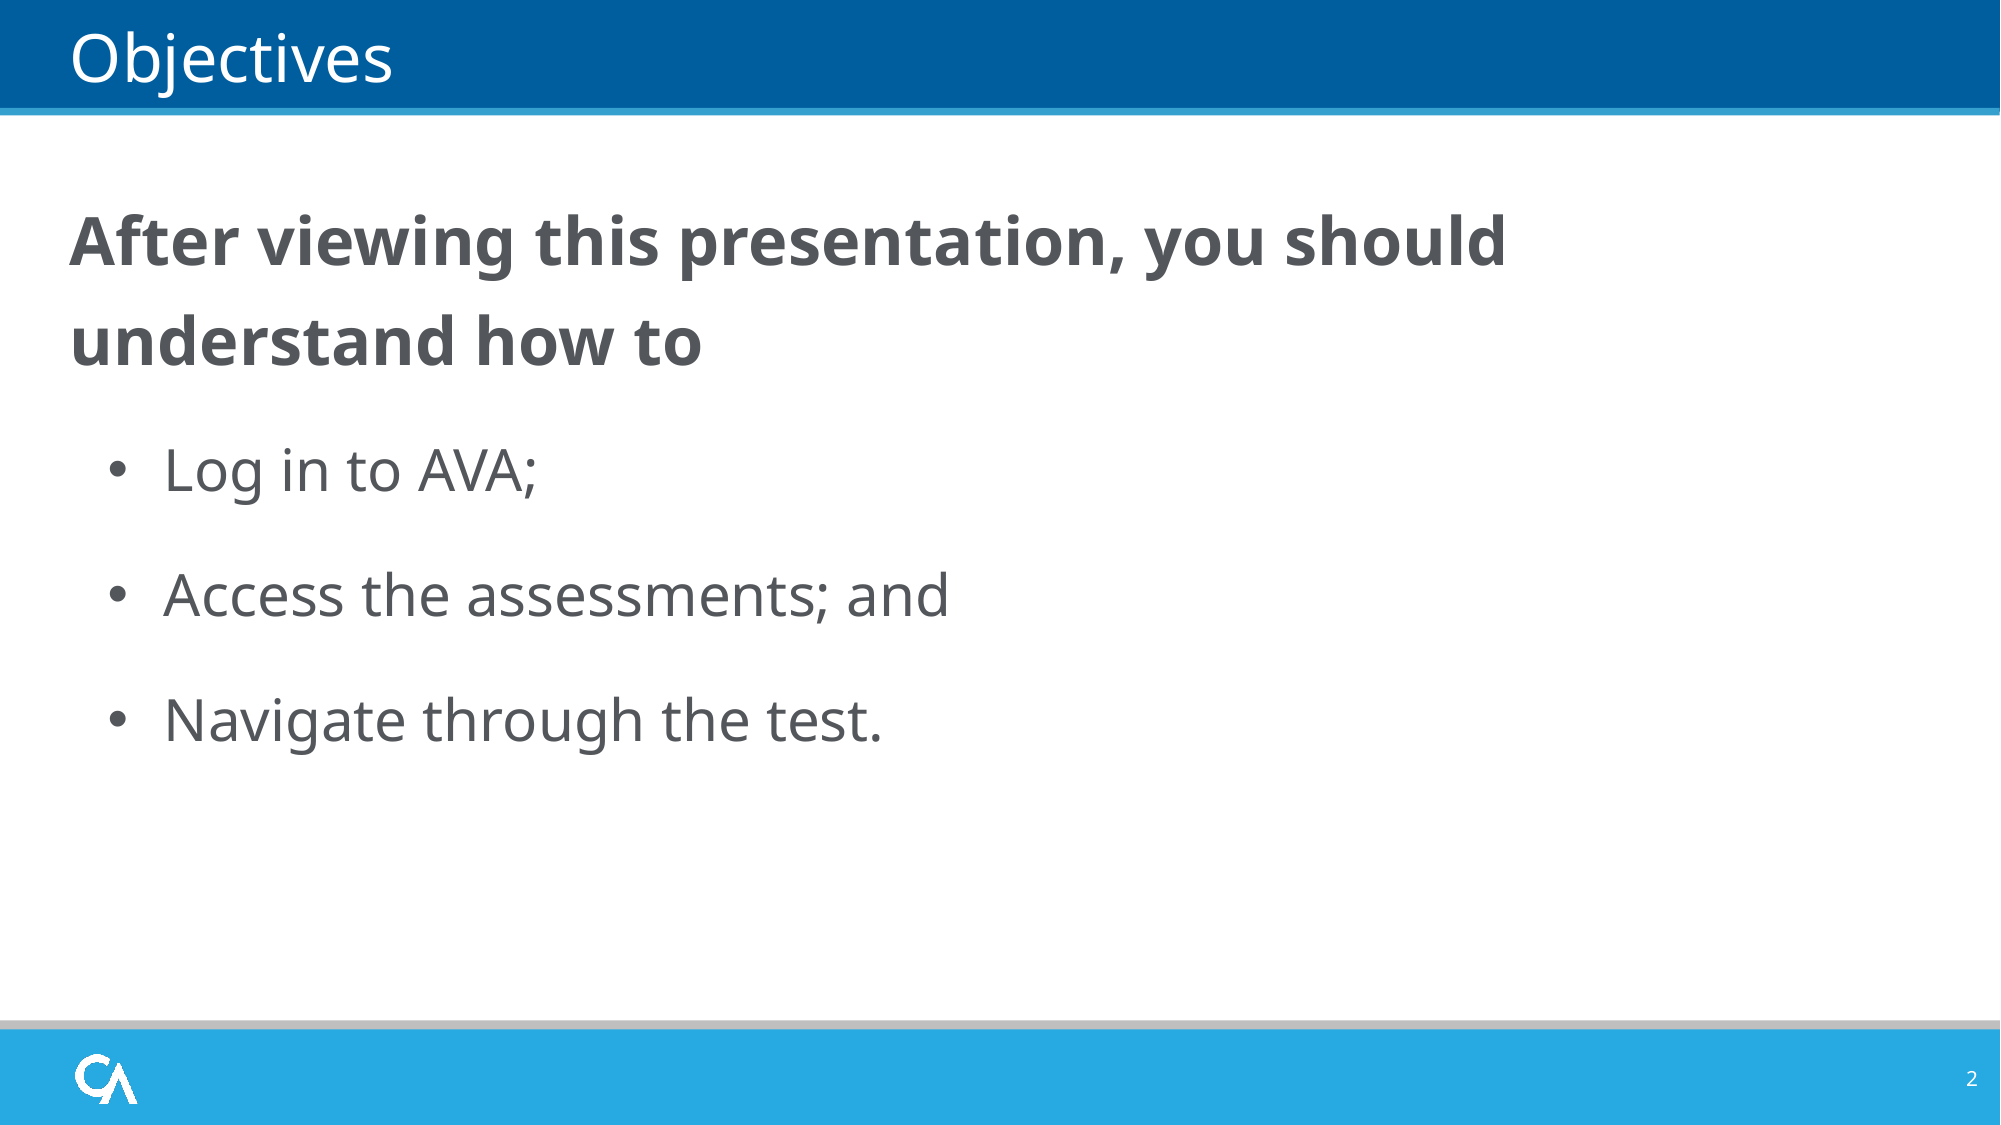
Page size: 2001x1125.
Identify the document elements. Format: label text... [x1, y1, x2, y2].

list After viewing this presentation, you should understand how to Log in to AVA; Access the assessments; and Navigate through the test. [69, 178, 1834, 791]
title Objectives [69, 10, 1878, 96]
slide_number 2 [1877, 1057, 1993, 1103]
picture [75, 1054, 138, 1104]
